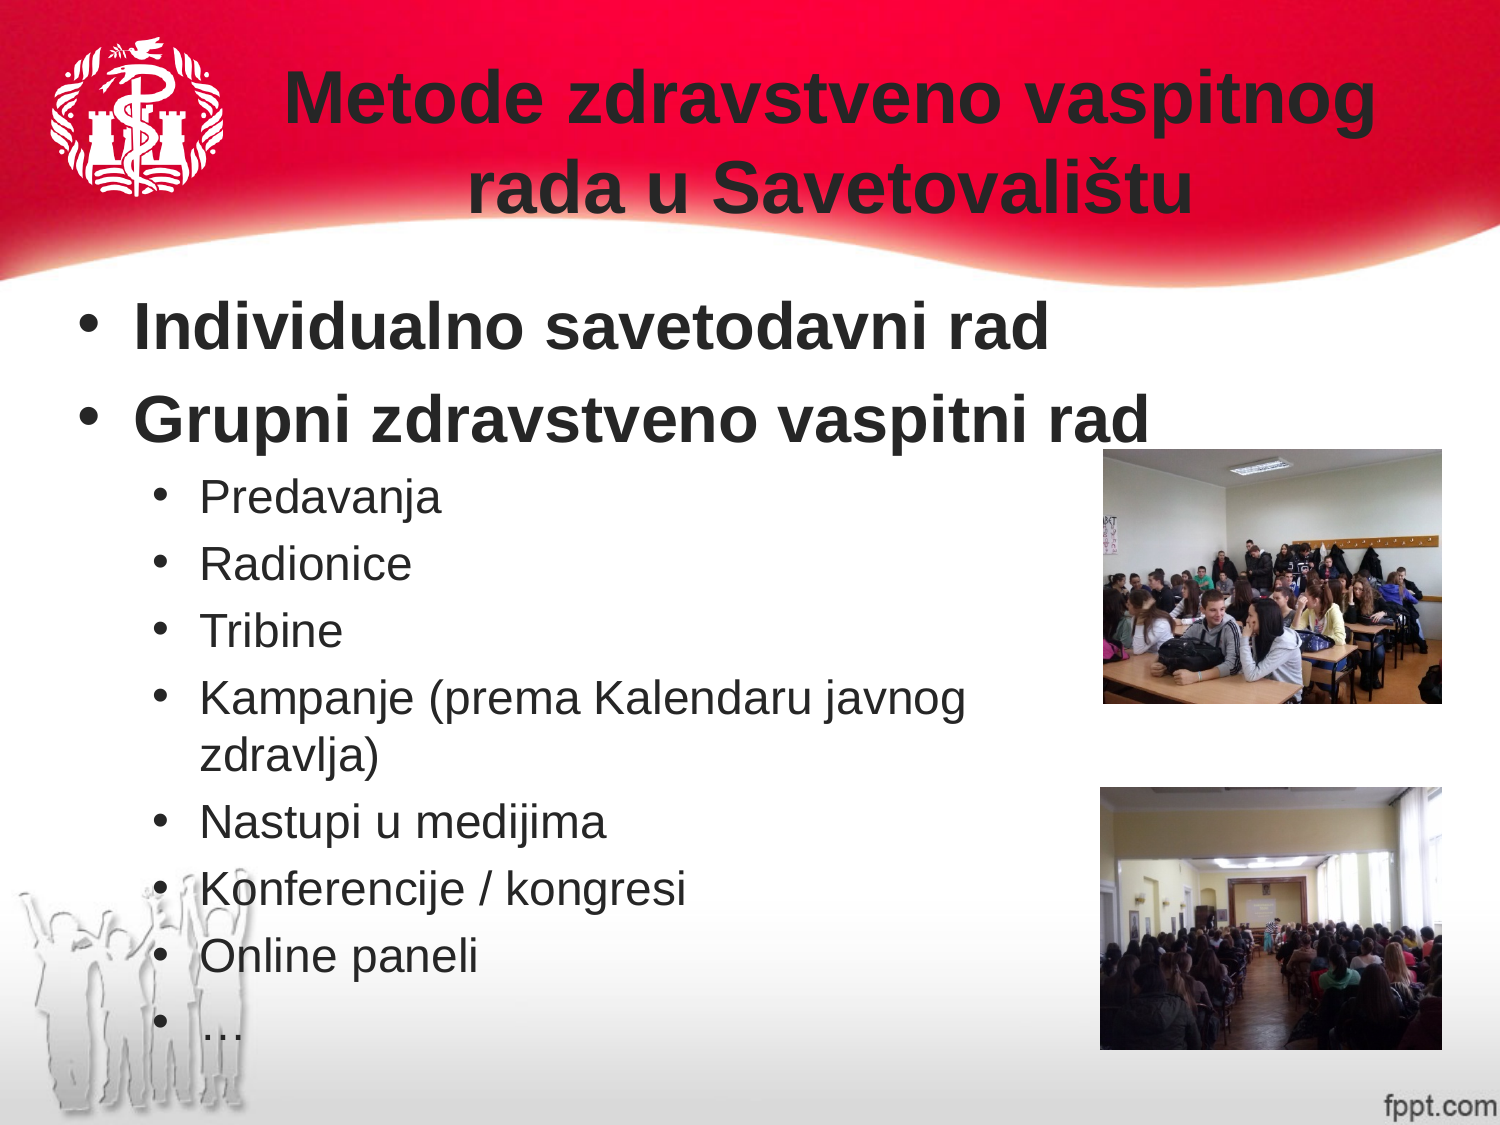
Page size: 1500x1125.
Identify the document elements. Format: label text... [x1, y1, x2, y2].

picture [0, 0, 1500, 1125]
list Individualno savetodavni rad Grupni zdravstveno vaspitni rad Predavanja Radionice Tribine Kampanje (prema Kalendaru javnog zdravlja) Nastupi u medijima Konferencije / kongresi Online paneli … [62, 275, 1175, 1100]
title Metode zdravstveno vaspitnog rada u Savetovalištu [237, 45, 1425, 233]
